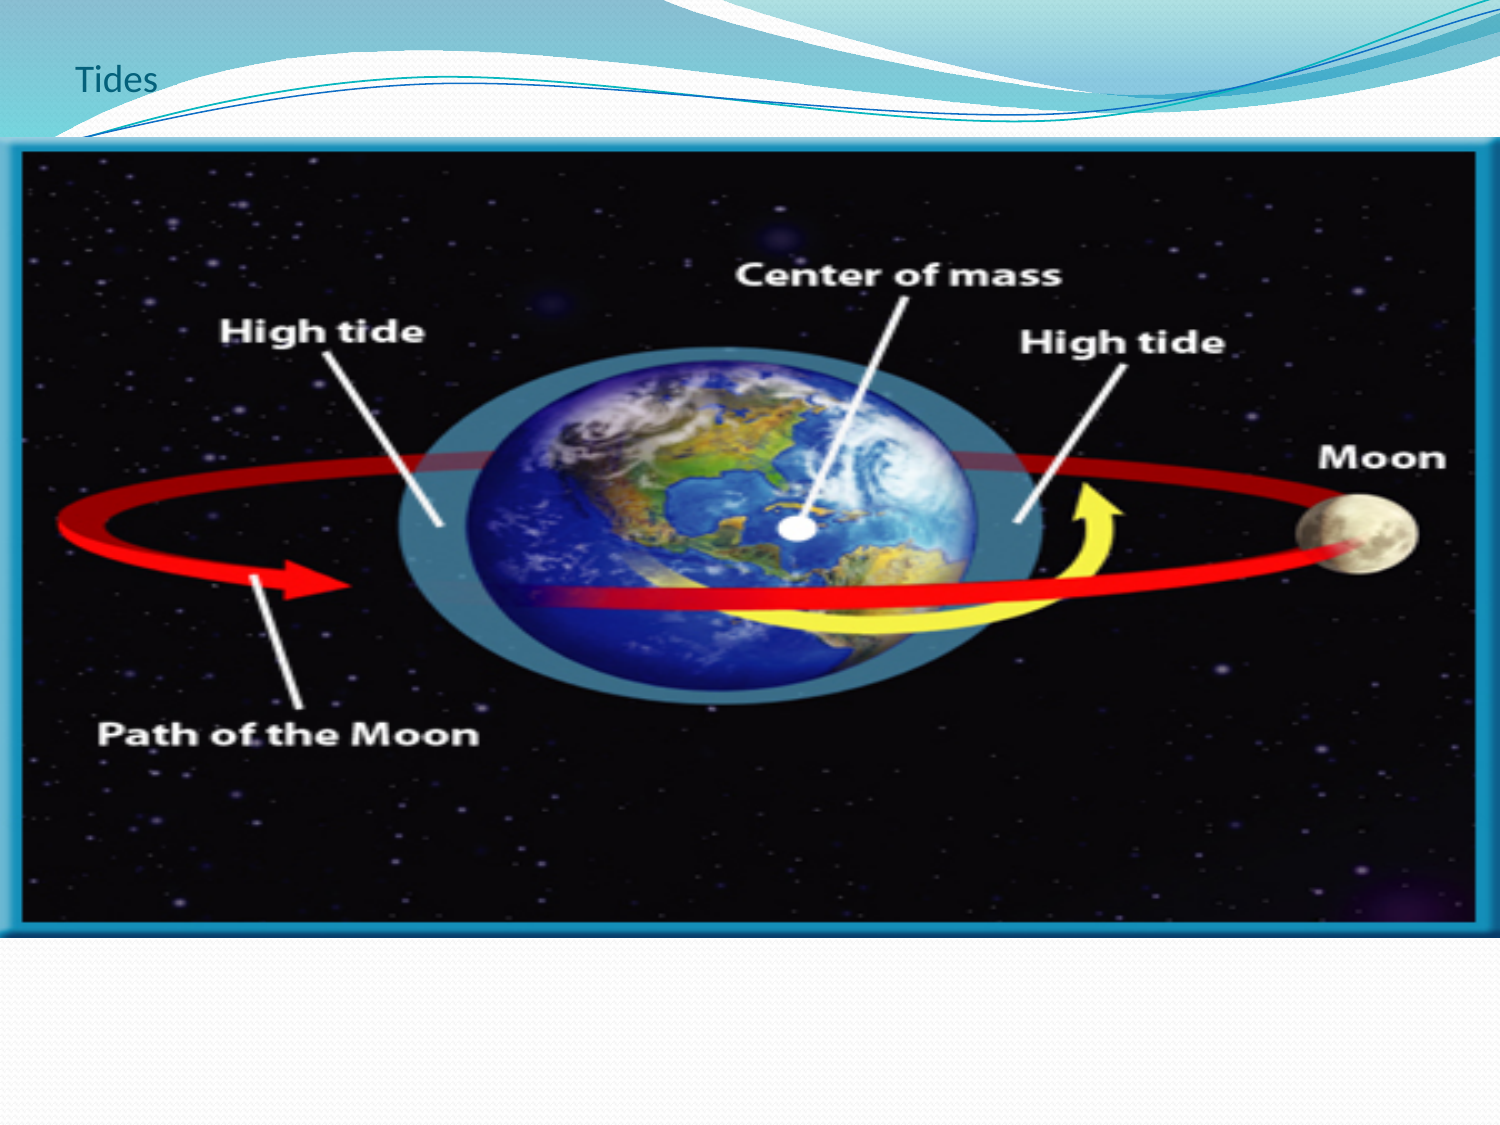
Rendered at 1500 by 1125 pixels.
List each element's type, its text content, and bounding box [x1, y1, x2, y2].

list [0, 137, 1500, 938]
title Tides [75, 45, 1400, 100]
